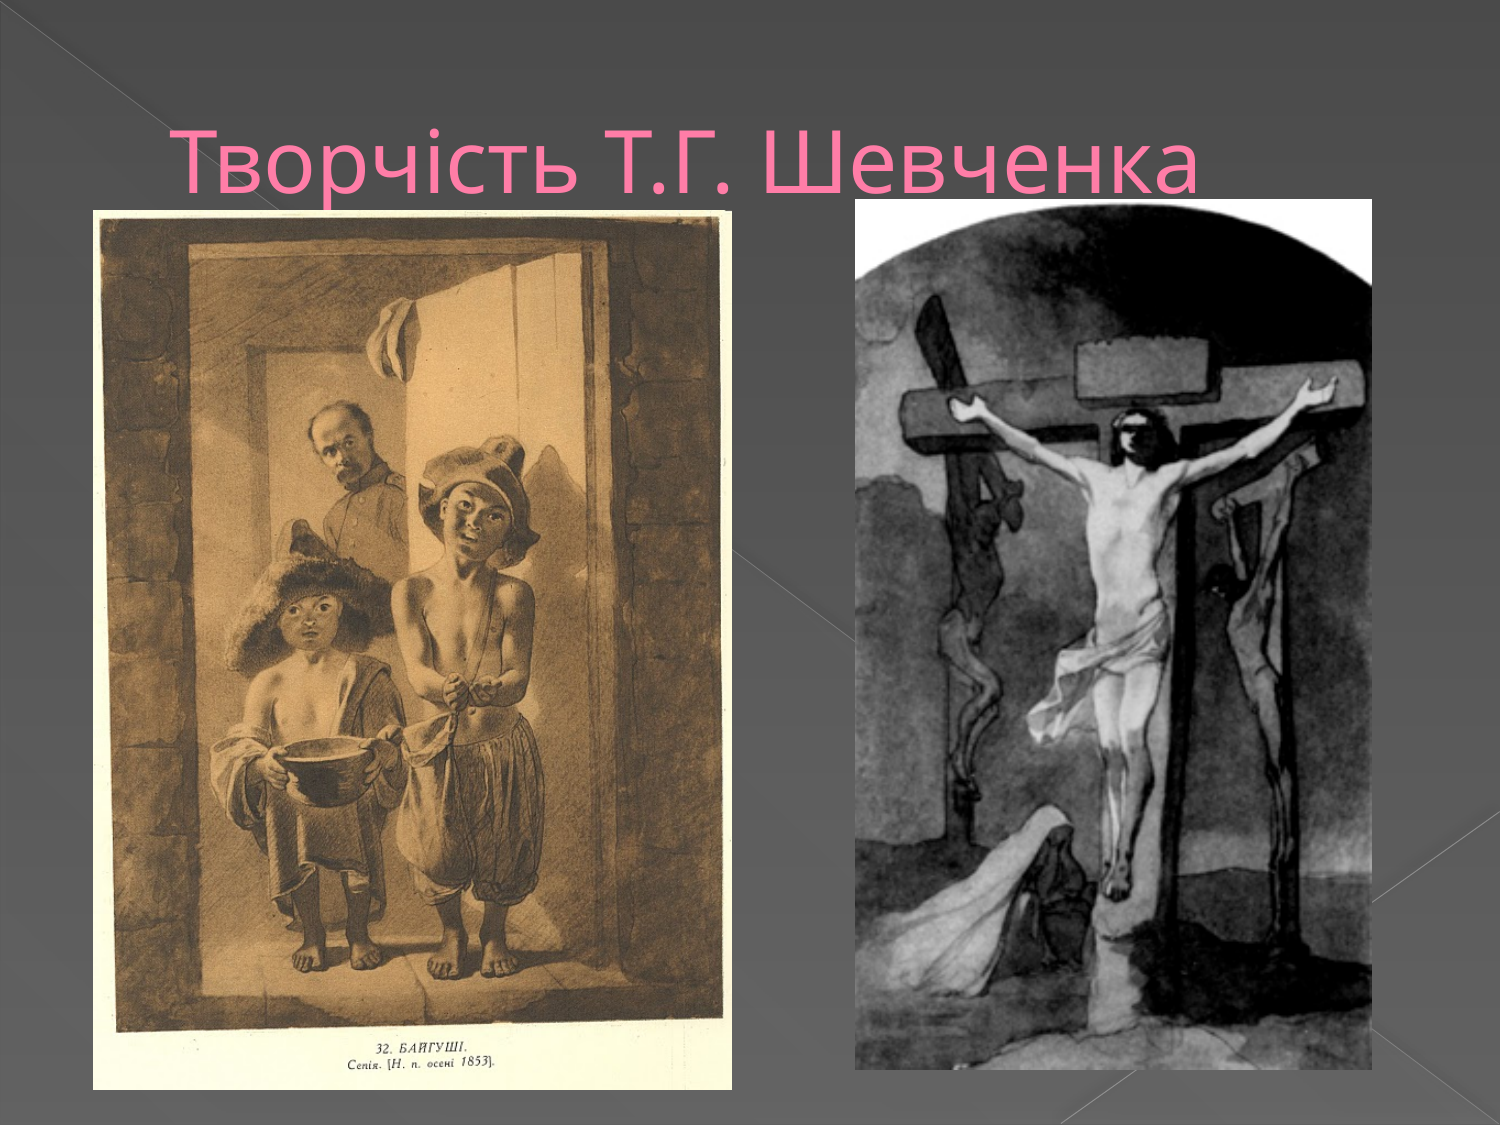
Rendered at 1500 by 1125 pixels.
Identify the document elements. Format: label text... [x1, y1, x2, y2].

title Творчість Т.Г. Шевченка [75, 43, 1425, 274]
picture [855, 198, 1372, 1070]
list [93, 210, 733, 1091]
